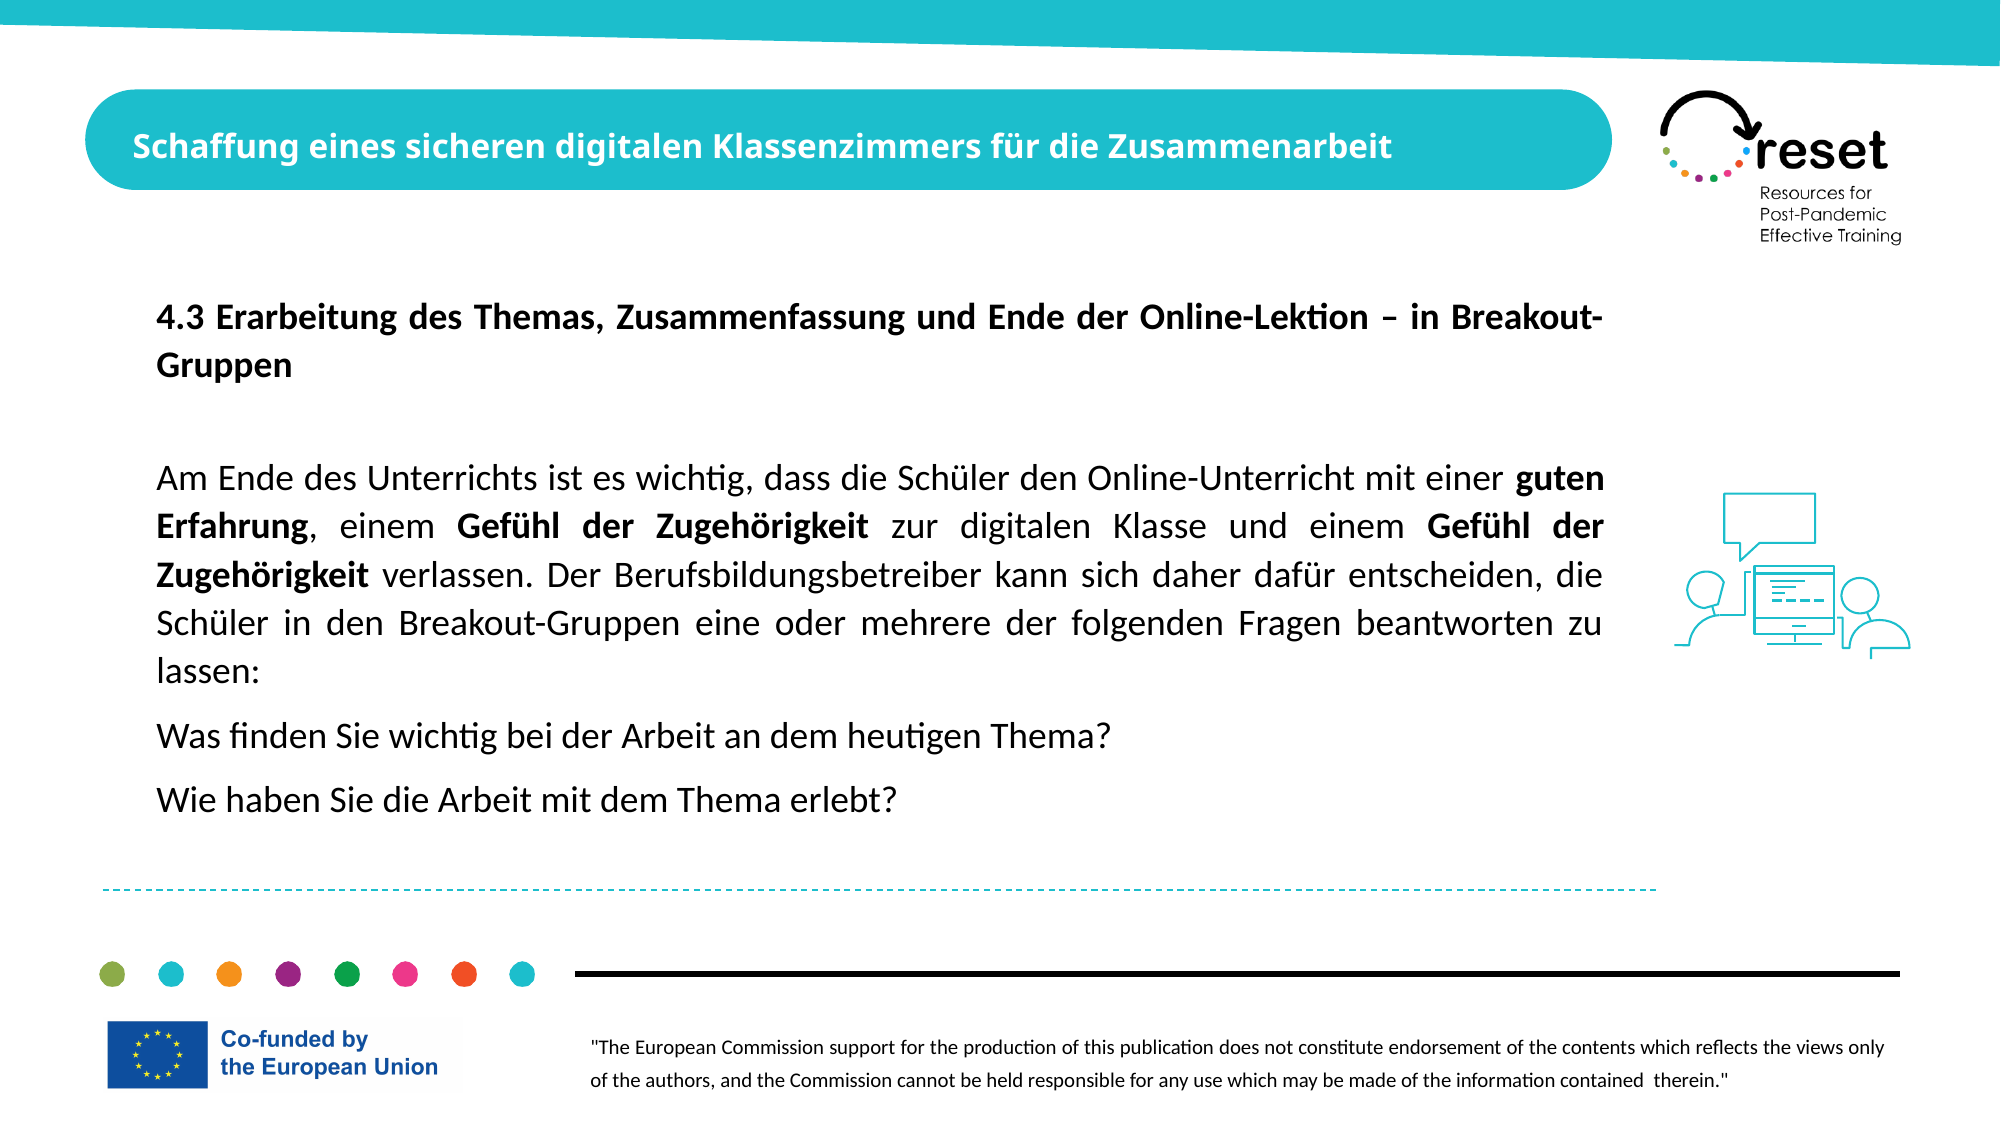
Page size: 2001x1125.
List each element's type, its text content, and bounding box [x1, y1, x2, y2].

picture [216, 961, 242, 987]
text_box 4.3 Erarbeitung des Themas, Zusammenfassung und Ende der Online-Lektion – in Breakout-Gruppen Am Ende des Unterrichts ist es wichtig, dass die Schüler den Online-Unterricht mit einer guten Erfahrung, einem Gefühl der Zugehörigkeit zur digitalen Klasse und einem Gefühl der Zugehörigkeit verlassen. Der Berufsbildungsbetreiber kann sich daher dafür entscheiden, die Schüler in den Breakout-Gruppen eine oder mehrere der folgenden Fragen beantworten zu lassen: Was finden Sie wichtig bei der Arbeit an dem heutigen Thema? Wie haben Sie die Arbeit mit dem Thema erlebt? [66, 281, 1620, 856]
text_box Schaffung eines sicheren digitalen Klassenzimmers für die Zusammenarbeit [85, 89, 1613, 190]
picture [392, 961, 418, 987]
picture [334, 961, 360, 987]
picture [275, 961, 301, 987]
picture [103, 1017, 463, 1093]
picture [1650, 77, 1917, 255]
picture [158, 961, 184, 987]
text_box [1674, 492, 1911, 661]
picture [99, 961, 125, 987]
picture [451, 961, 477, 987]
picture [509, 961, 535, 987]
